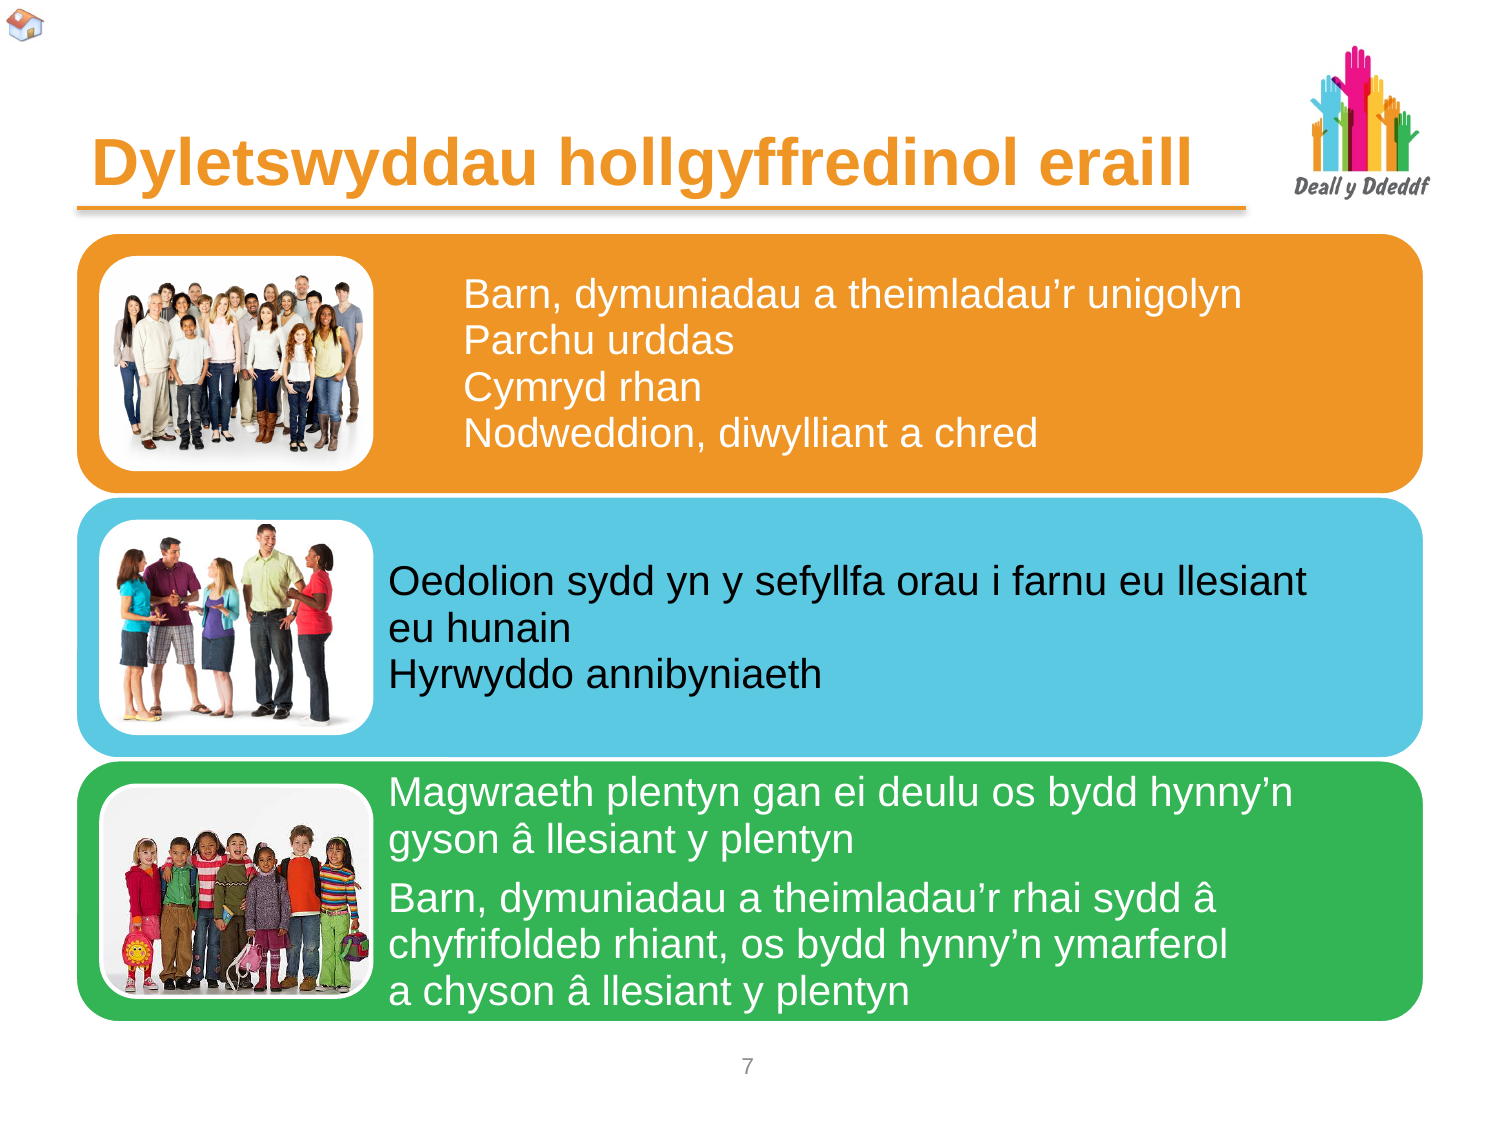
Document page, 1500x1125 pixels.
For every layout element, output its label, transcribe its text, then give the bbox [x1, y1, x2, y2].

title Dyletswyddau hollgyffredinol eraill [76, 42, 1247, 207]
picture [1257, 32, 1465, 213]
slide_number 6 [572, 1035, 923, 1095]
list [74, 231, 1426, 1024]
